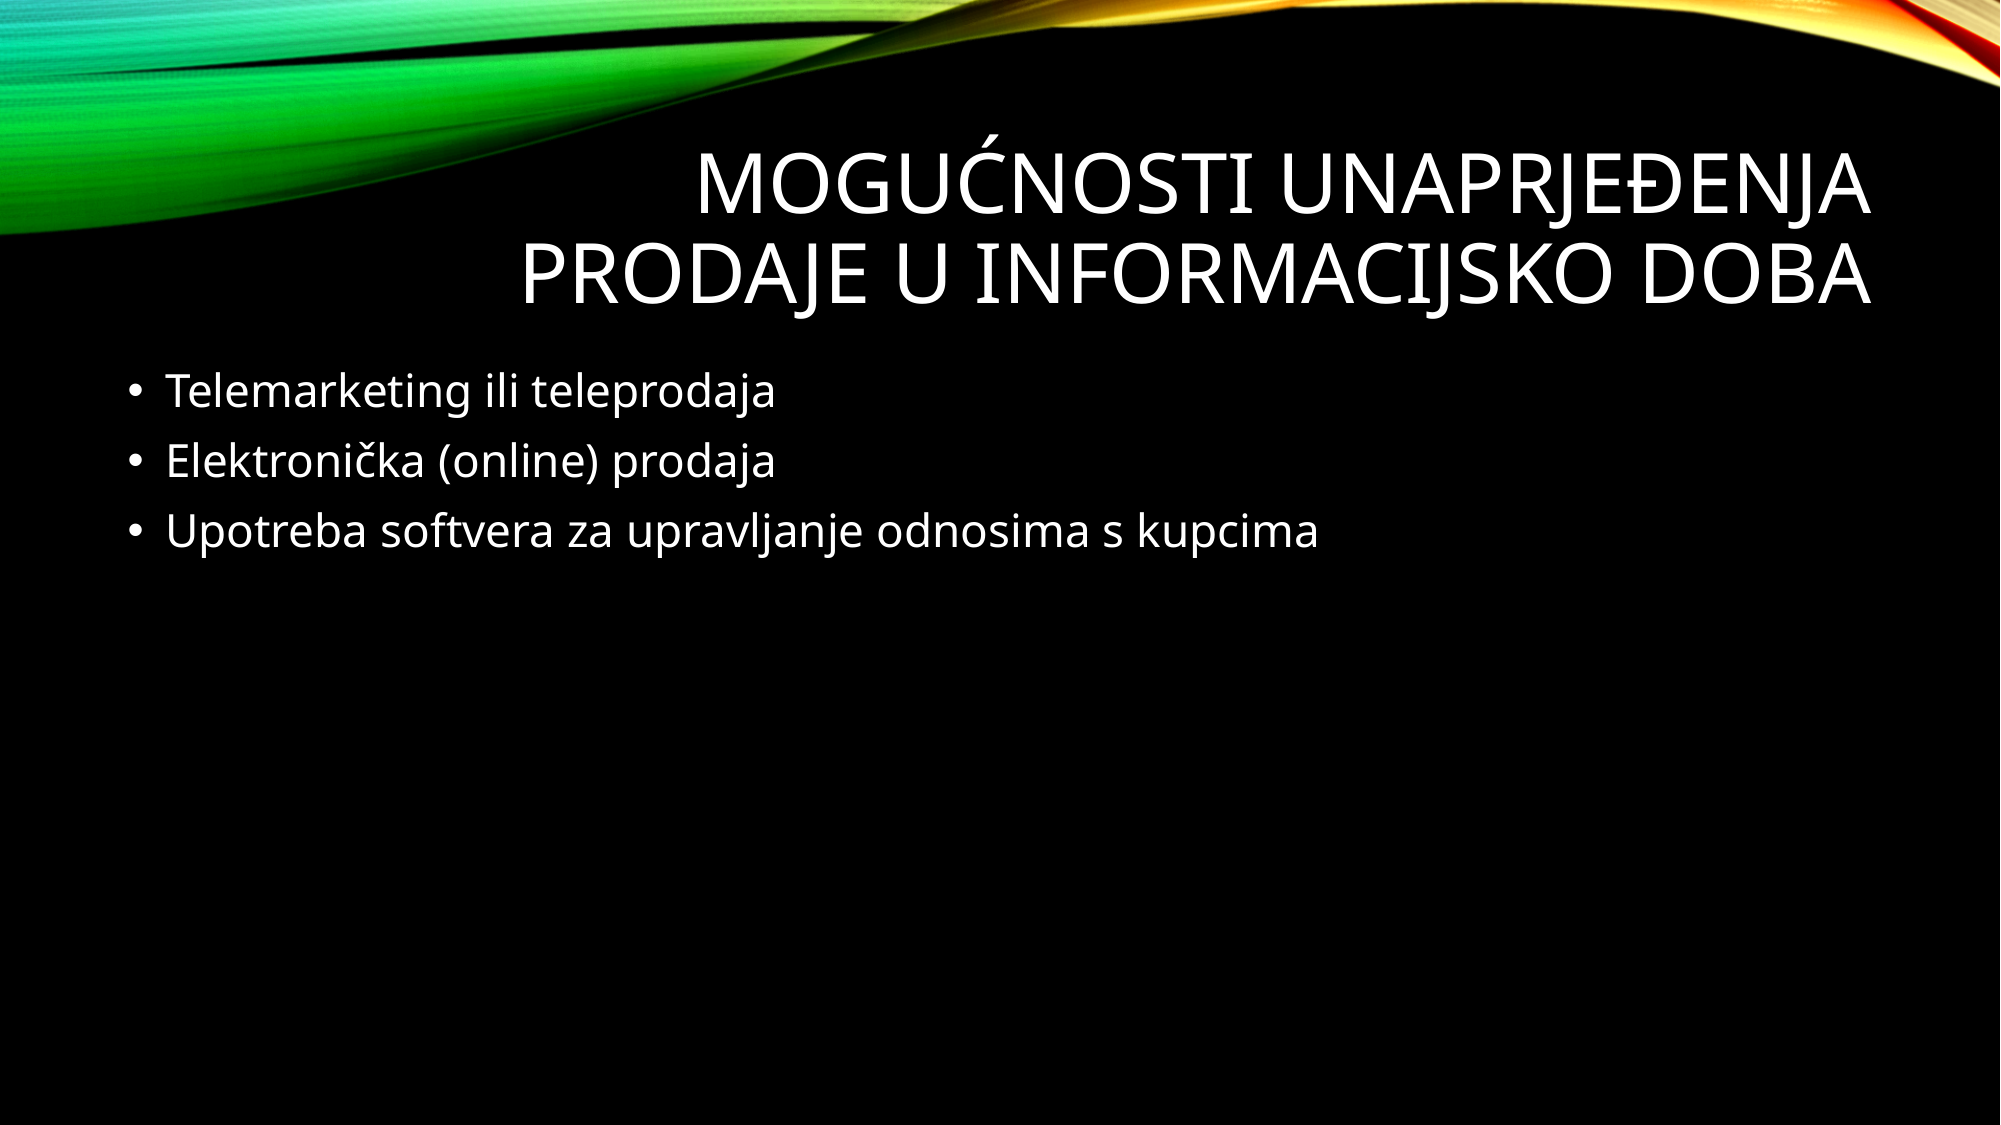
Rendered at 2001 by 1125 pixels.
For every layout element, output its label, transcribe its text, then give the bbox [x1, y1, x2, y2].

picture [0, 0, 2000, 237]
title Mogućnosti unaprjeđenja prodaje u informacijsko doba [474, 125, 1888, 338]
list Telemarketing ili teleprodaja Elektronička (online) prodaja Upotreba softvera za upravljanje odnosima s kupcima [112, 360, 1888, 1021]
